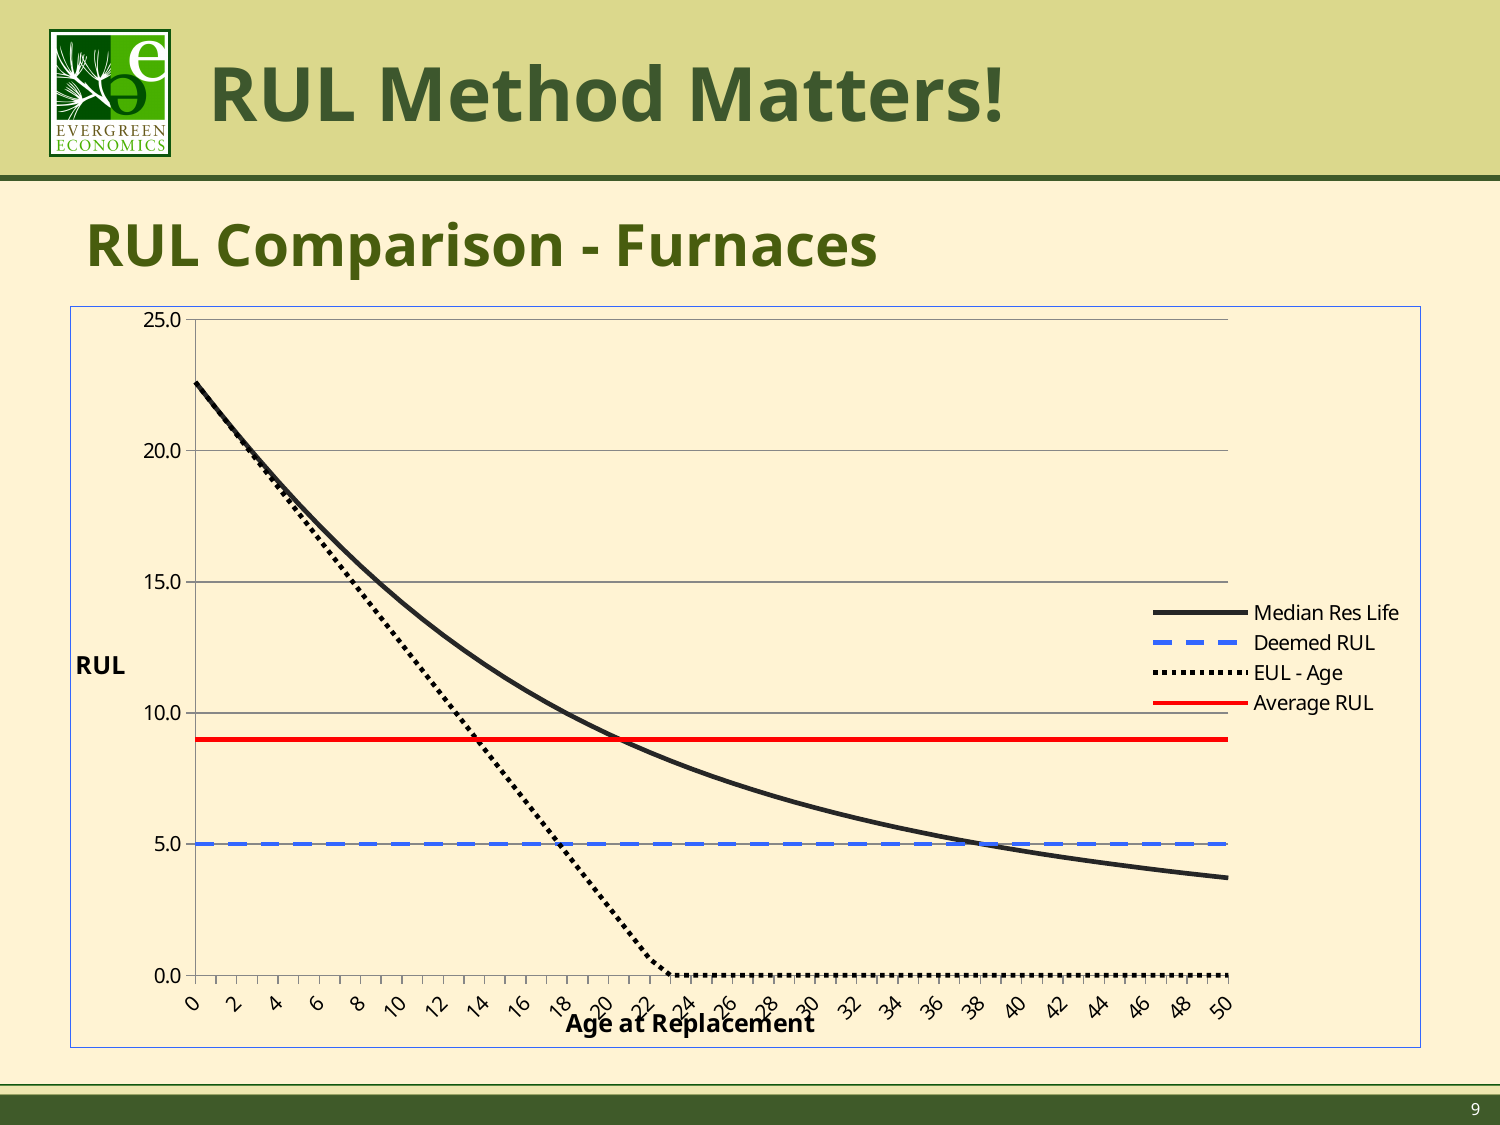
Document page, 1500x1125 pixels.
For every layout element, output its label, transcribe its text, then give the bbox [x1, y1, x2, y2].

list RUL Comparison - Furnaces [70, 200, 1422, 297]
picture [51, 32, 168, 154]
title RUL Method Matters! [193, 38, 1421, 145]
slide_number 9 [1361, 1091, 1496, 1125]
chart [70, 305, 1421, 1049]
